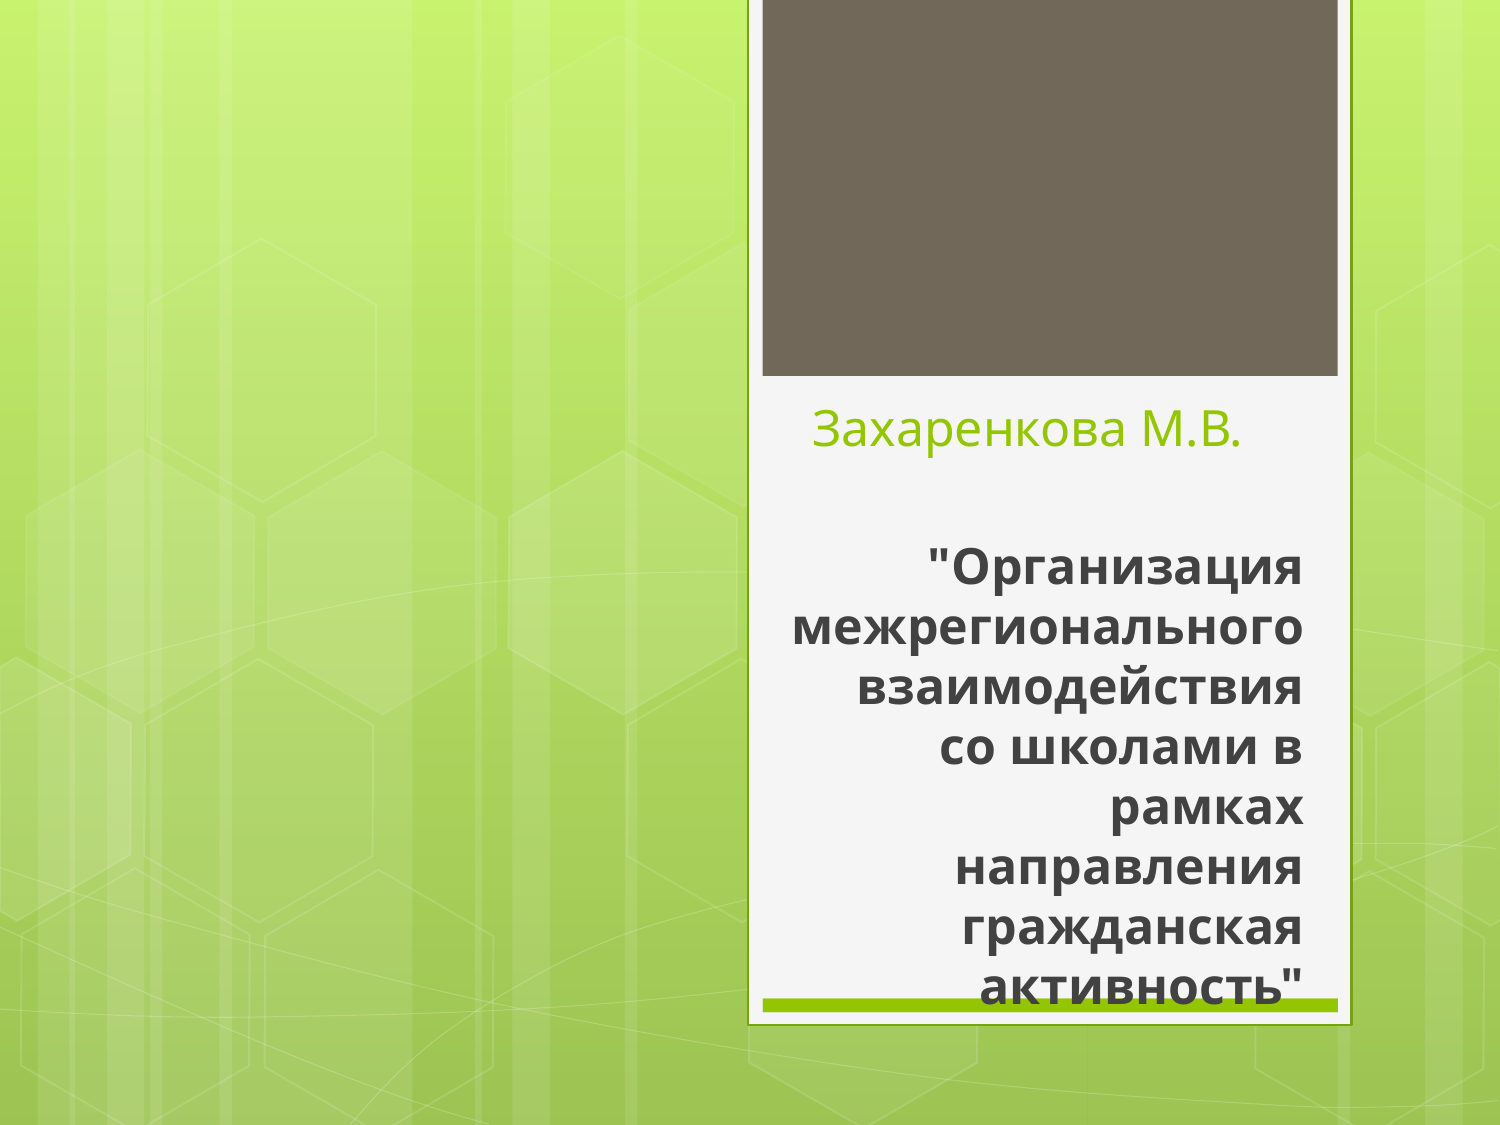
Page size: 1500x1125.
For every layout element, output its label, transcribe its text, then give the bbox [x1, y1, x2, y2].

subtitle "Организация межрегионального взаимодействия со школами в рамках направления гражданская активность" [776, 527, 1320, 1000]
title Захаренкова М.В. [797, 385, 1341, 464]
